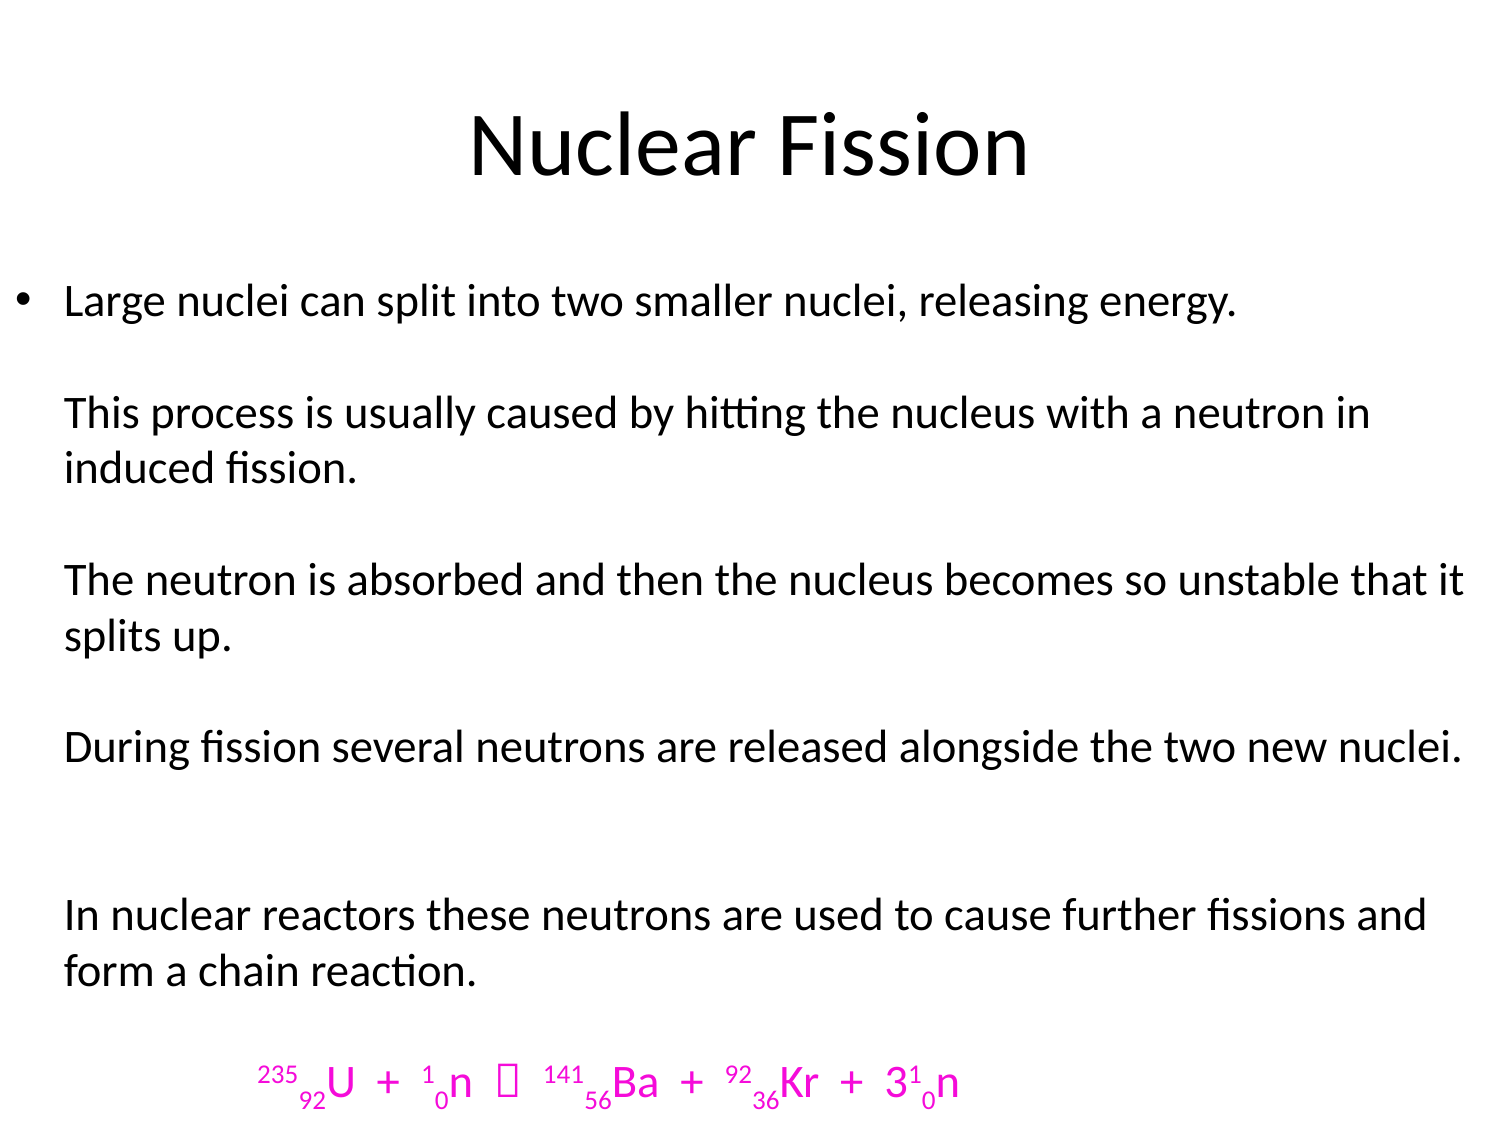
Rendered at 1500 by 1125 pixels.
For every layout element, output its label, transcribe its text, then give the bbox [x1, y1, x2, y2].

title Nuclear Fission [75, 45, 1425, 233]
list Large nuclei can split into two smaller nuclei, releasing energy. This process is usually caused by hitting the nucleus with a neutron in induced fission. The neutron is absorbed and then the nucleus becomes so unstable that it splits up. During fission several neutrons are released alongside the two new nuclei. In nuclear reactors these neutrons are used to cause further fissions and form a chain reaction. 23592U + 10n  14156Ba + 9236Kr + 310n [0, 262, 1500, 1125]
